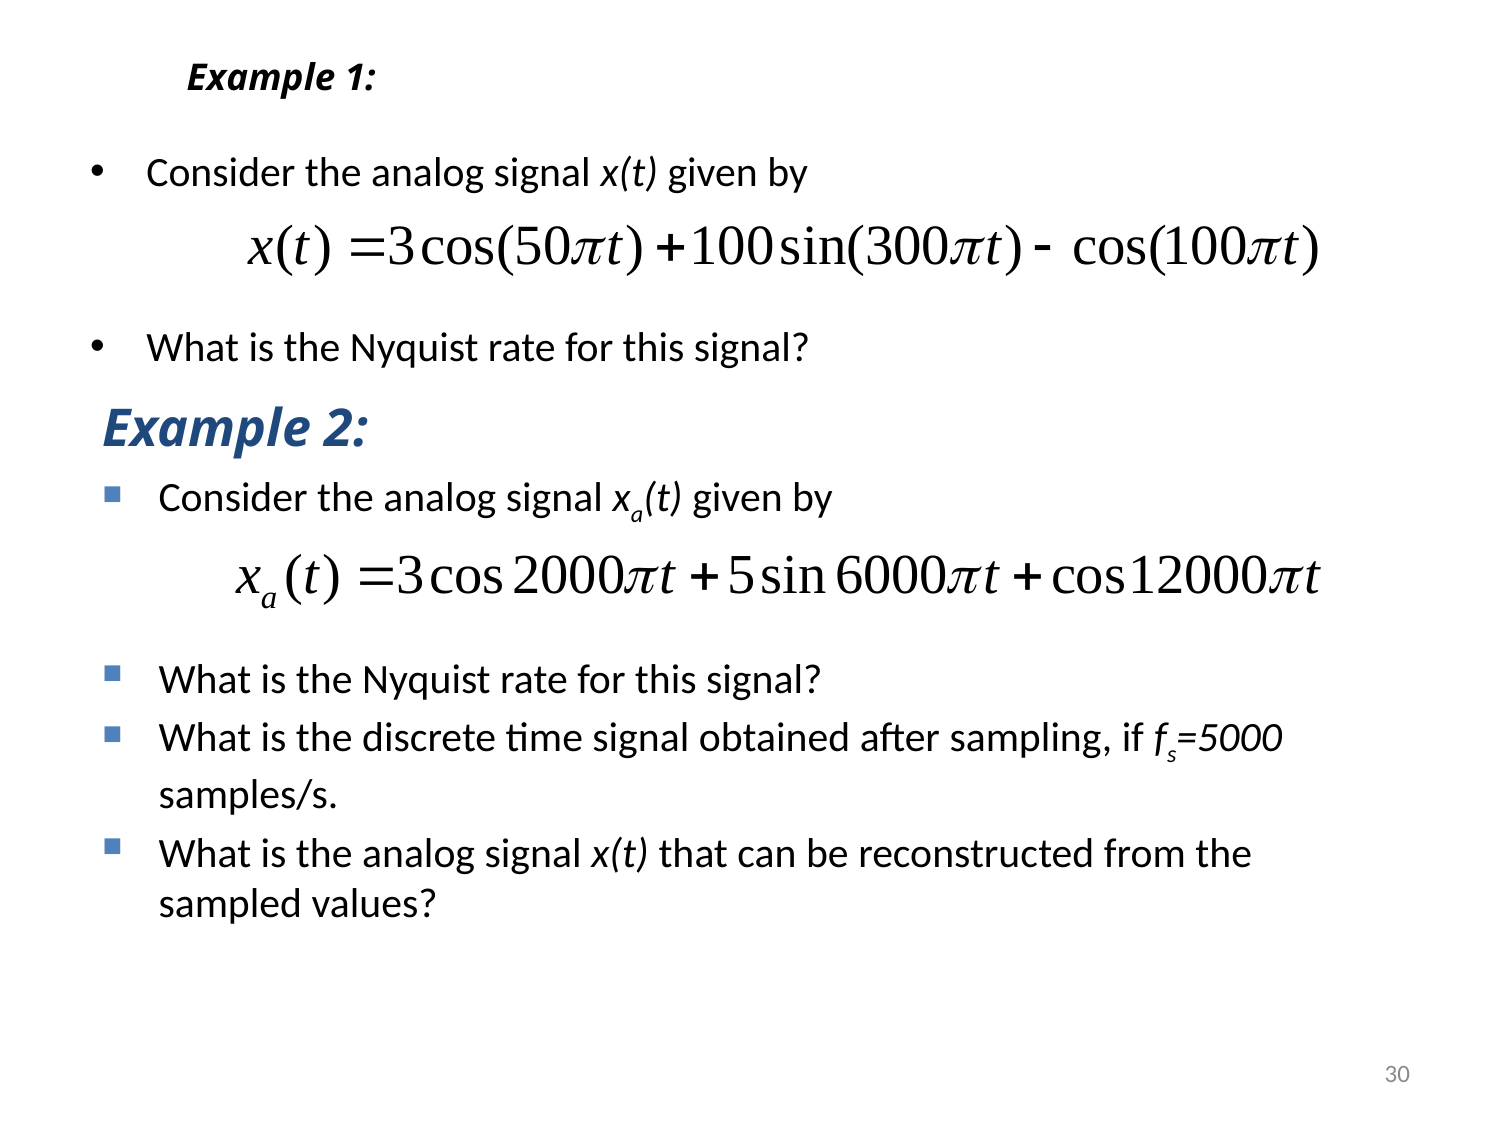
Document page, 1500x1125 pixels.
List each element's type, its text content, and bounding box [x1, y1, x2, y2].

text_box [237, 212, 1332, 289]
text_box Consider the analog signal xa(t) given by What is the Nyquist rate for this signal? What is the discrete time signal obtained after sampling, if fs=5000 samples/s. What is the analog signal x(t) that can be reconstructed from the sampled values? [87, 462, 1375, 1000]
title Example 1: [75, 45, 488, 137]
text_box Example 2: [87, 387, 500, 462]
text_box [224, 537, 1333, 623]
slide_number 30 [1074, 1042, 1425, 1103]
list Consider the analog signal x(t) given by What is the Nyquist rate for this signal? [75, 137, 1363, 388]
